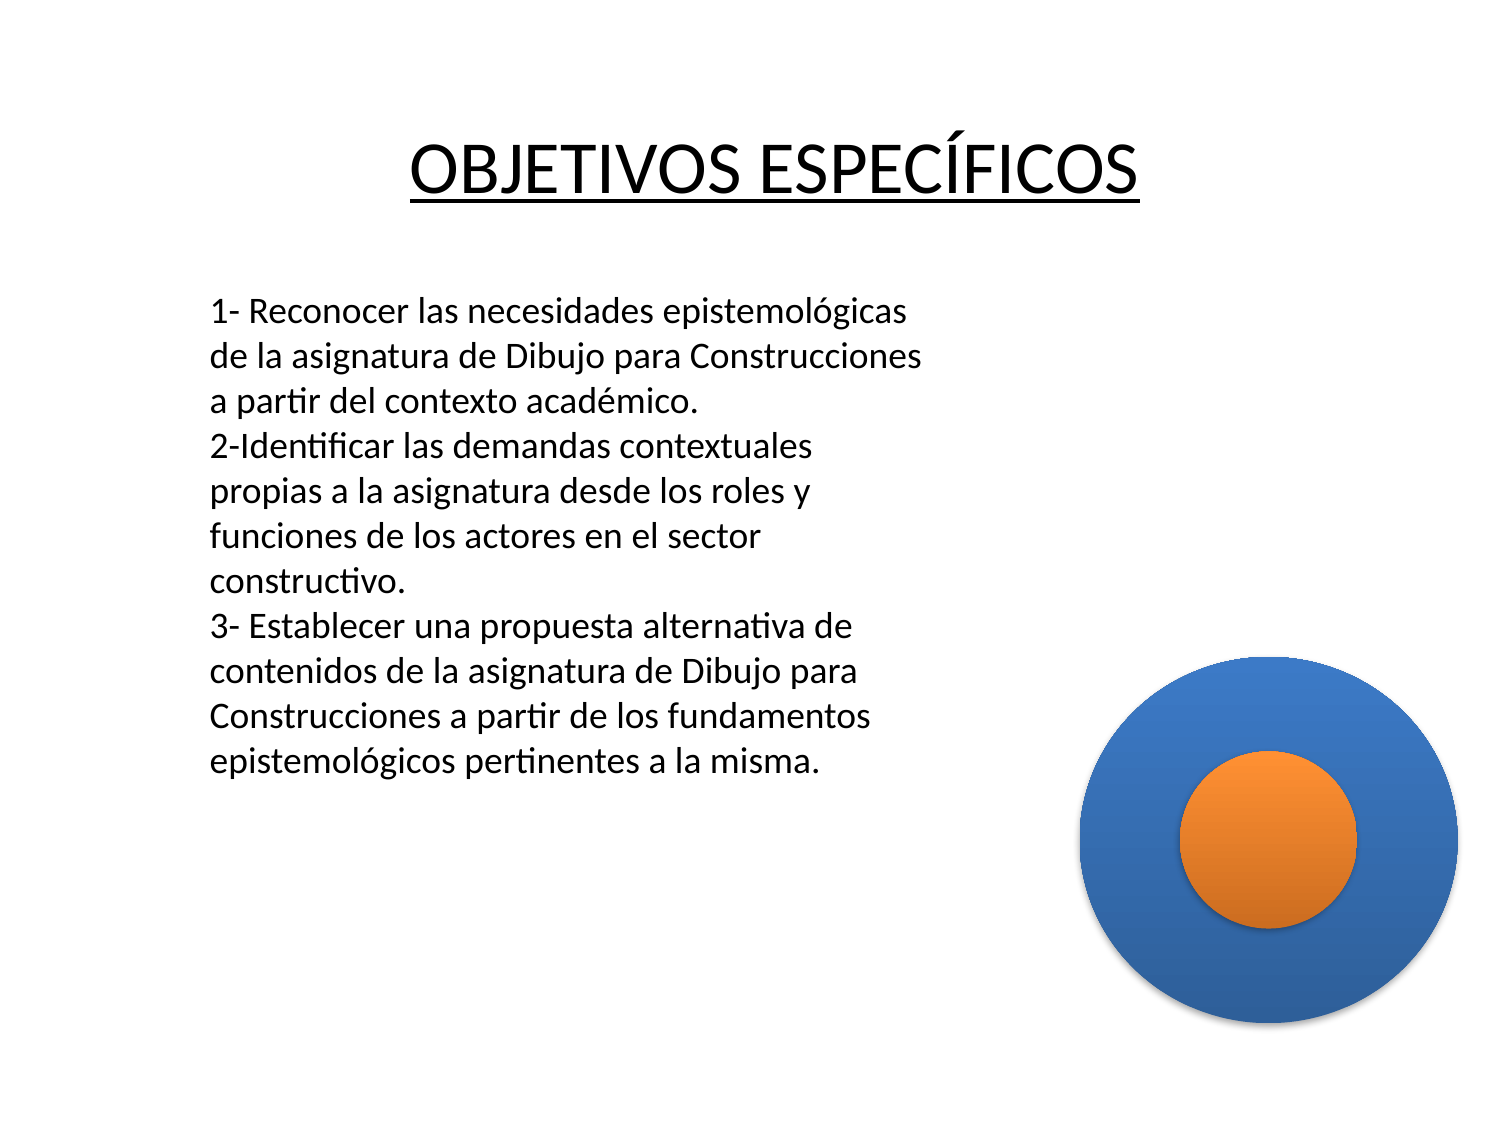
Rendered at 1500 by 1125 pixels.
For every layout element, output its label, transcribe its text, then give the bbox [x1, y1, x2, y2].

text_box [1079, 656, 1458, 1024]
text_box [1179, 751, 1358, 929]
text_box OBJETIVOS ESPECÍFICOS [99, 70, 1450, 258]
text_box 1- Reconocer las necesidades epistemológicas de la asignatura de Dibujo para Construcciones a partir del contexto académico. 2-Identificar las demandas contextuales propias a la asignatura desde los roles y funciones de los actores en el sector constructivo. 3- Establecer una propuesta alternativa de contenidos de la asignatura de Dibujo para Construcciones a partir de los fundamentos epistemológicos pertinentes a la misma. [194, 278, 945, 879]
